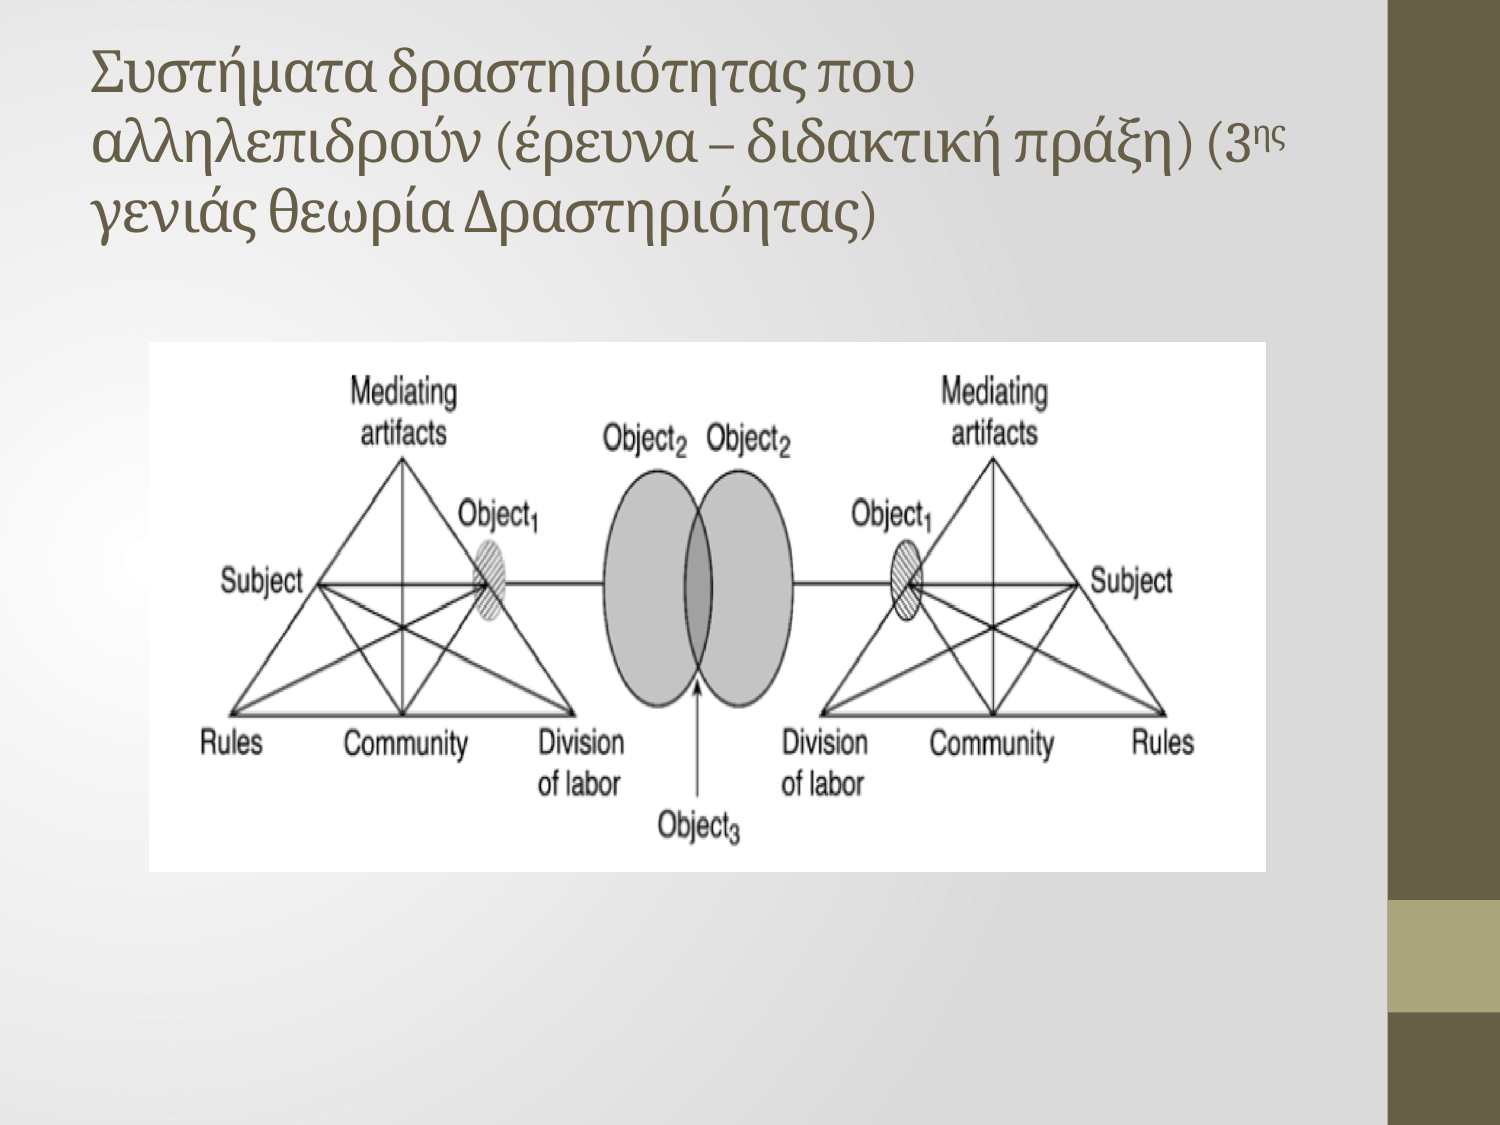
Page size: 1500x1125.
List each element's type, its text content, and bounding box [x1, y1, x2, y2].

title Συστήματα δραστηριότητας που αλληλεπιδρούν (έρευνα – διδακτική πράξη) (3ης γενιάς θεωρία Δραστηριόητας) [75, 45, 1325, 233]
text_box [149, 342, 1266, 873]
